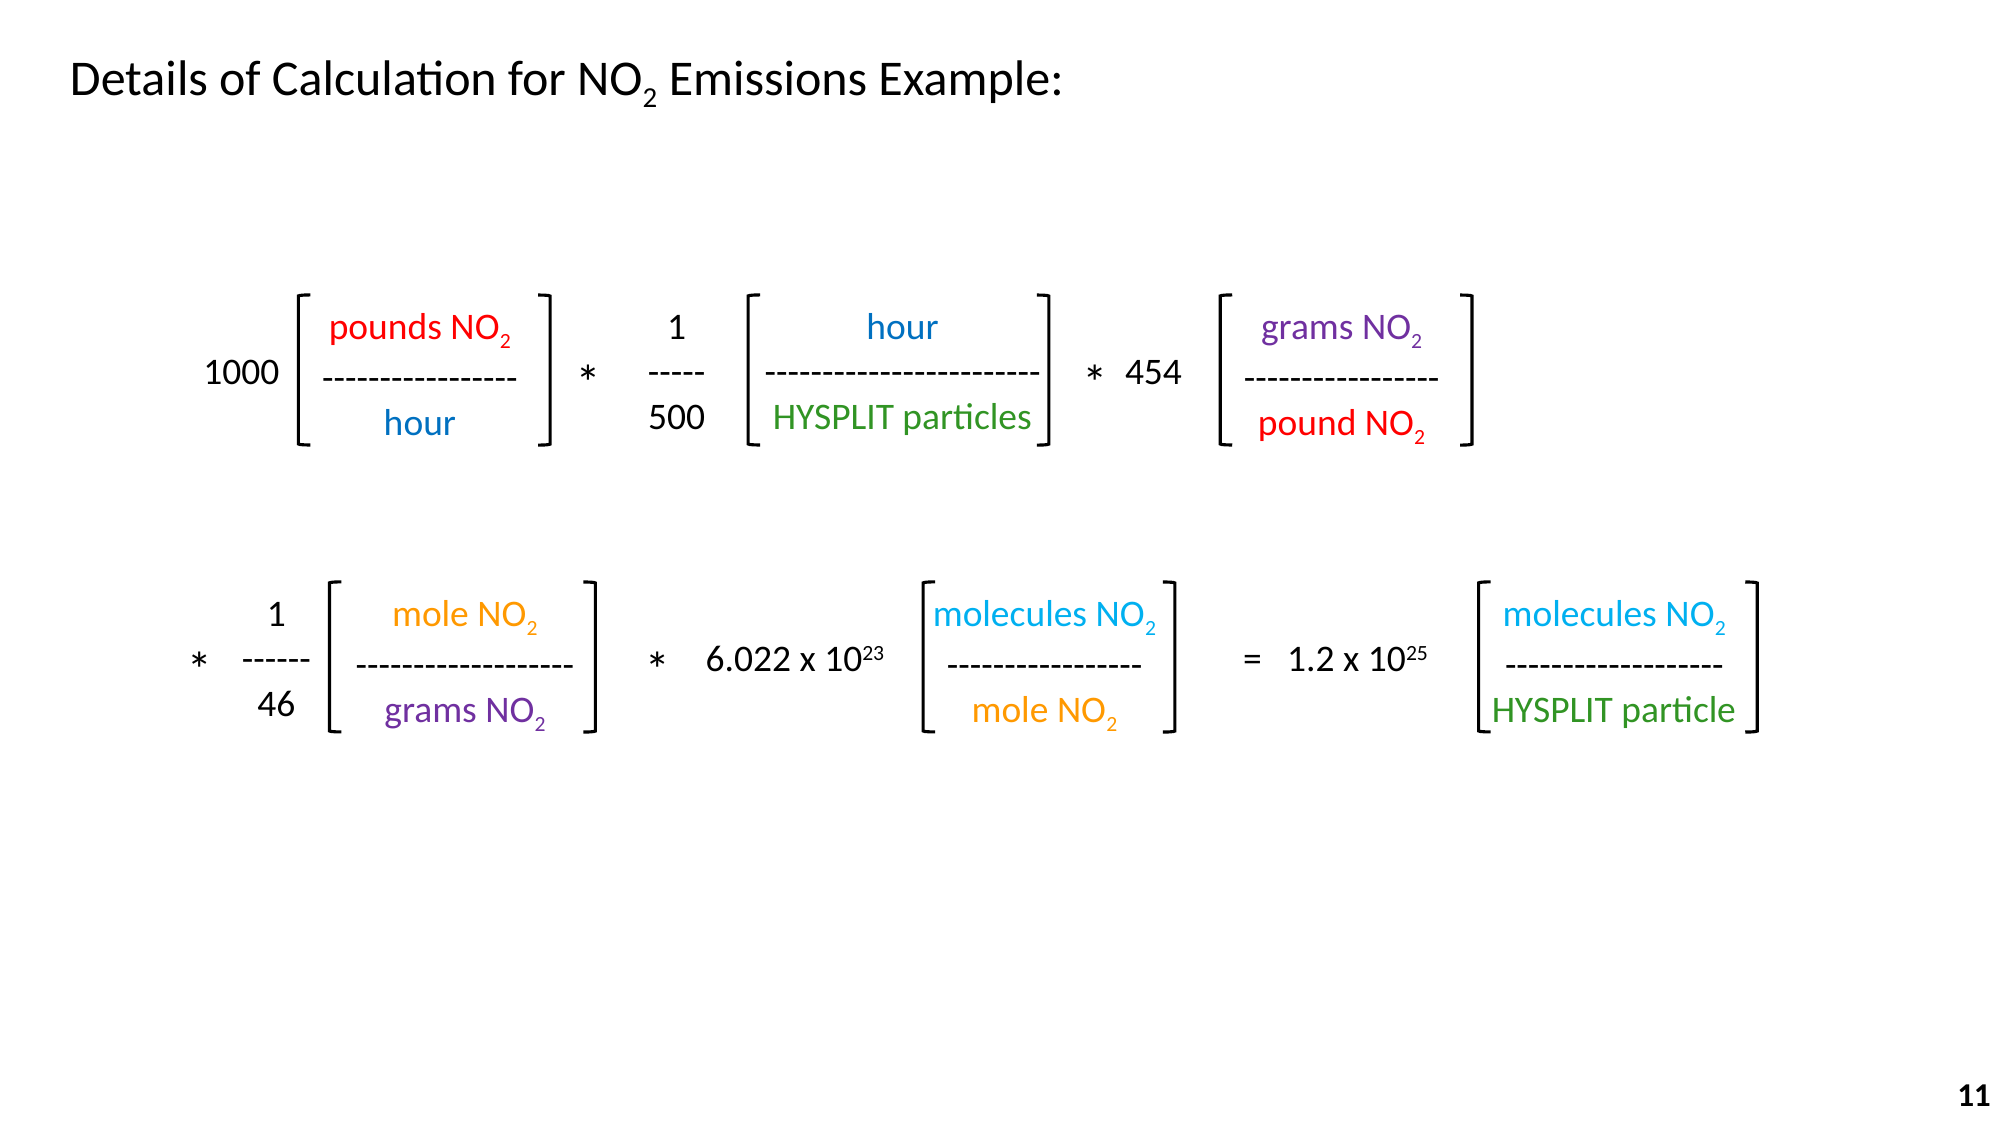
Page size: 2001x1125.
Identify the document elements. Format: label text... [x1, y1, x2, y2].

text_box 1000 [188, 339, 295, 400]
text_box 6.022 x 1023 [690, 626, 900, 687]
text_box 454 [1110, 339, 1197, 400]
text_box 1 ----- 500 [632, 294, 721, 444]
text_box [583, 581, 596, 733]
text_box * [630, 630, 685, 705]
text_box [1219, 294, 1233, 446]
text_box molecules NO2 ----------------- mole NO2 [918, 581, 1171, 744]
text_box * [172, 630, 227, 705]
text_box grams NO2 ----------------- pound NO2 [1228, 294, 1455, 457]
text_box * [560, 343, 616, 418]
text_box [747, 294, 761, 446]
text_box [538, 294, 551, 446]
text_box Details of Calculation for NO2 Emissions Example: [55, 37, 1079, 121]
text_box [1162, 581, 1176, 733]
text_box [1478, 581, 1491, 733]
text_box [1745, 581, 1758, 733]
text_box hour ------------------------ HYSPLIT particles [1048, 294, 1056, 444]
text_box molecules NO2 ------------------- HYSPLIT particle [1477, 581, 1752, 738]
text_box * [1067, 343, 1123, 418]
text_box [922, 581, 936, 733]
text_box = 1.2 x 1025 [1228, 626, 1444, 687]
slide_number 11 [1555, 1063, 2000, 1123]
text_box [1036, 294, 1050, 446]
text_box hour ------------------------ HYSPLIT particles [761, 294, 1036, 444]
text_box mole NO2 ------------------- grams NO2 [340, 581, 590, 744]
text_box [297, 294, 311, 446]
text_box 1 ------ 46 [227, 581, 326, 731]
text_box pounds NO2 ----------------- hour [307, 294, 533, 451]
text_box [328, 581, 342, 733]
text_box [1460, 294, 1473, 446]
